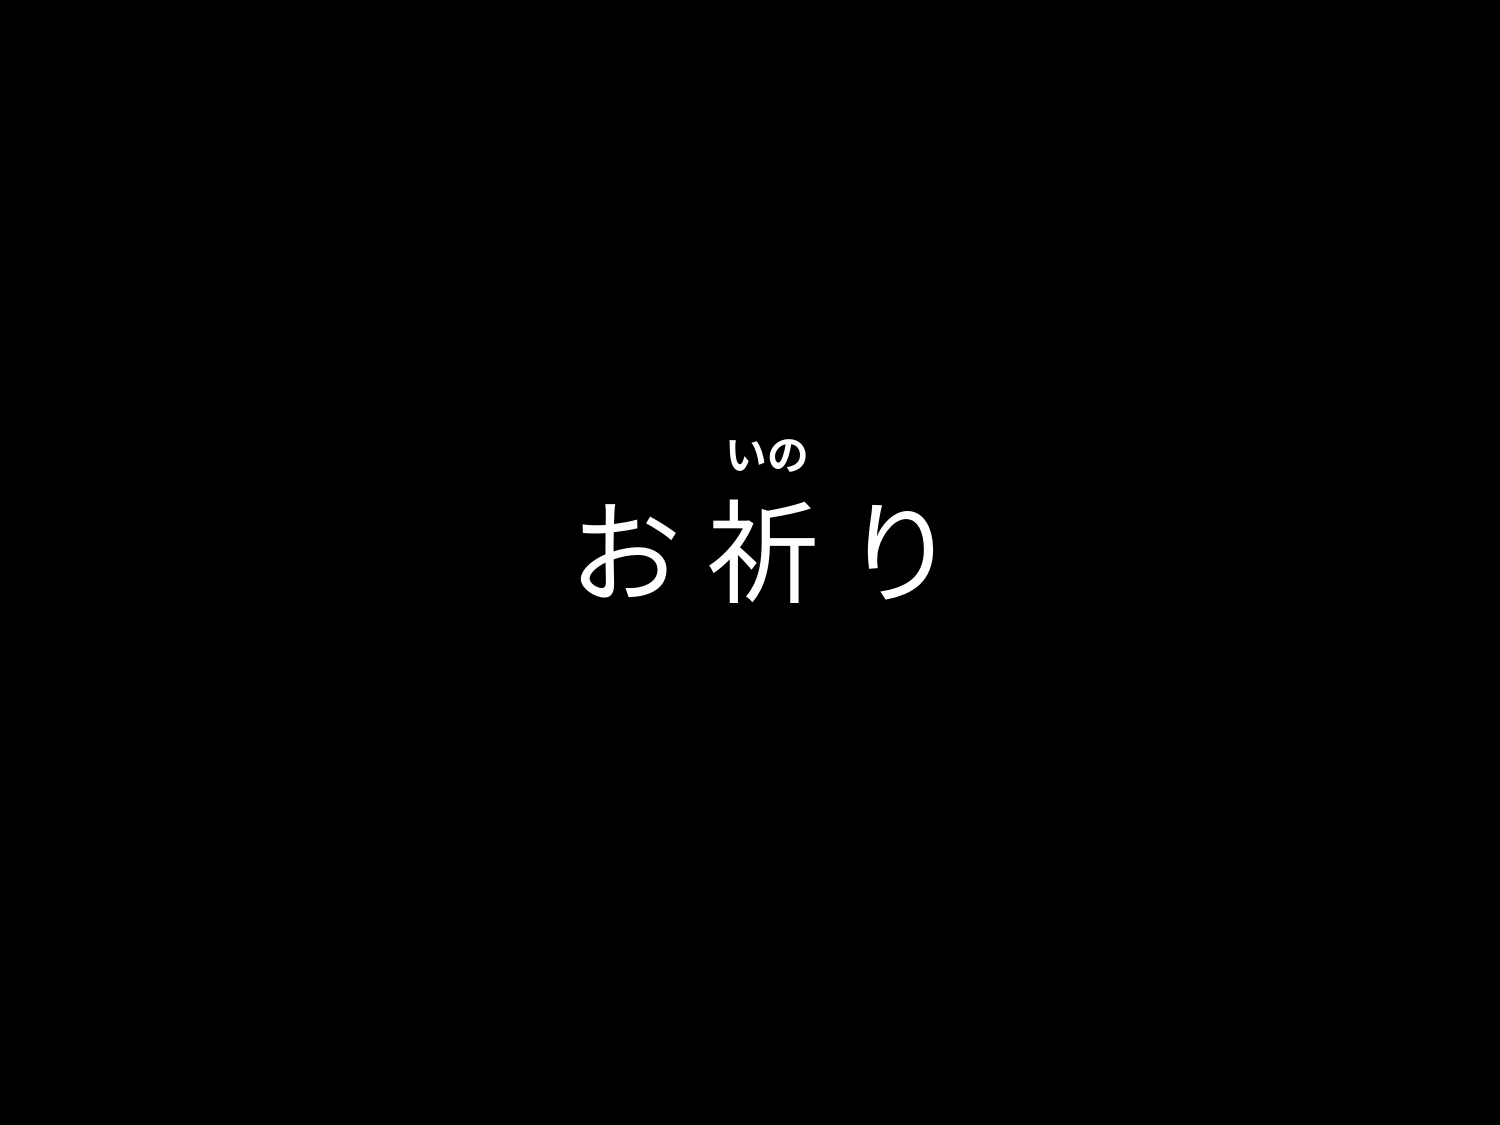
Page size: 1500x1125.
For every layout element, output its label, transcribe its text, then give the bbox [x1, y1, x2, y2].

title お 祈 り [88, 455, 1439, 644]
text_box いの [584, 420, 951, 486]
